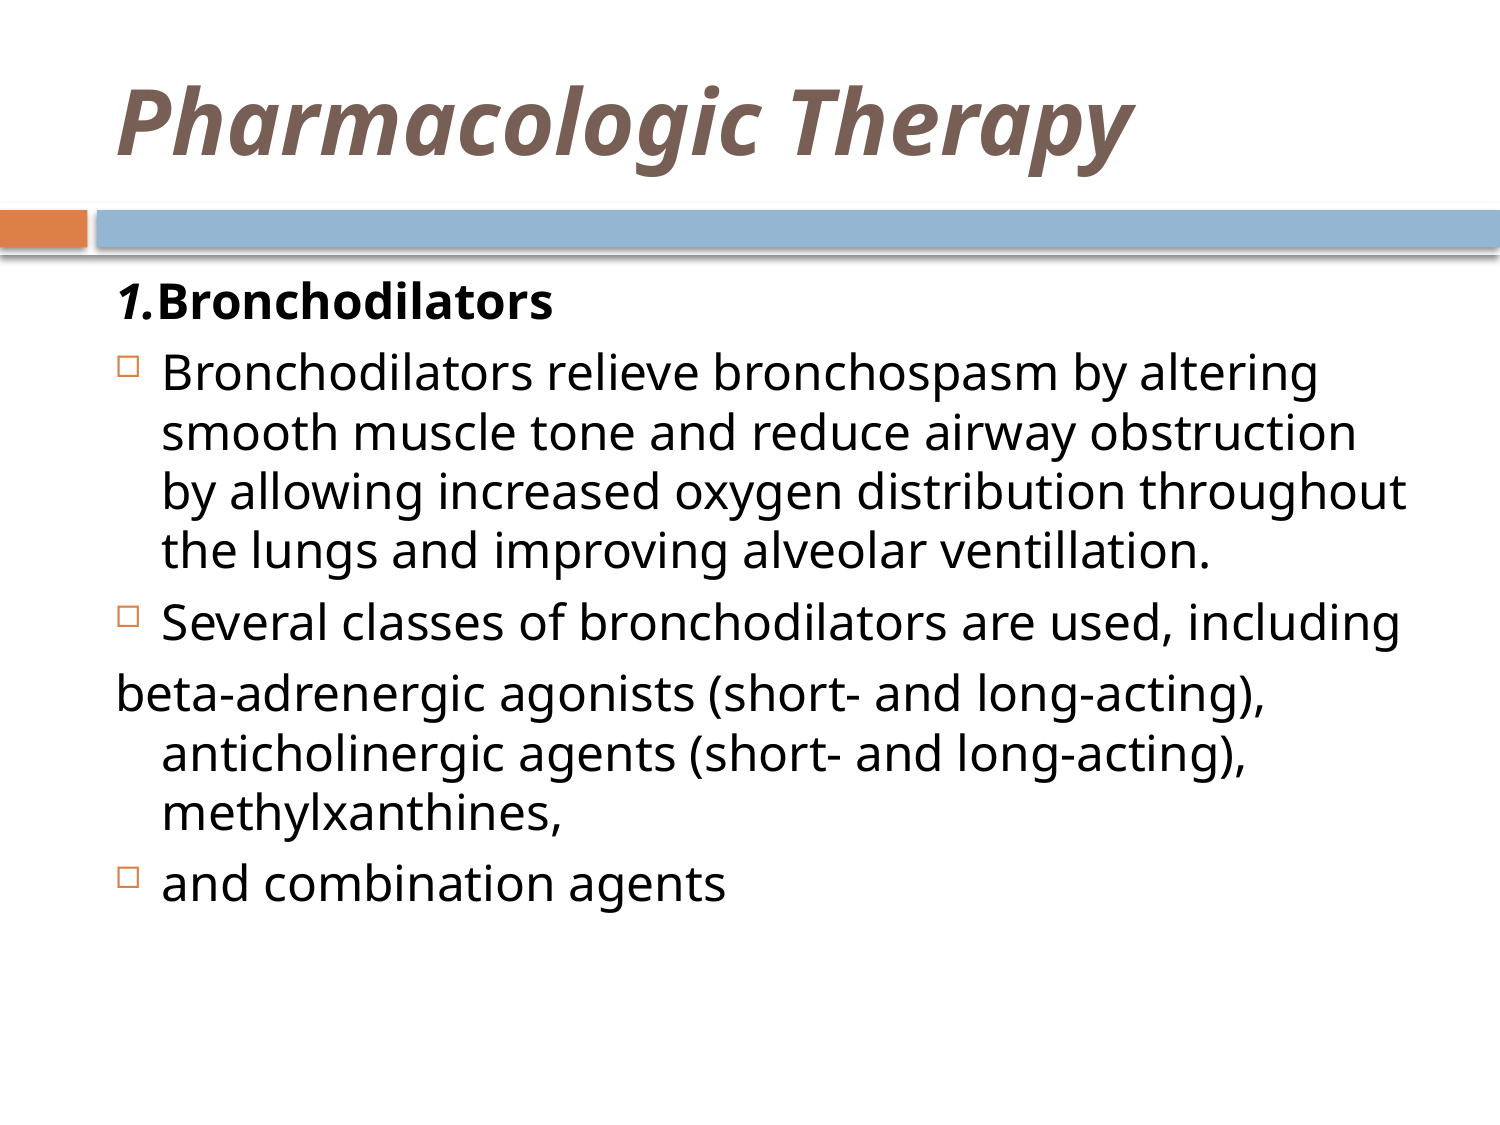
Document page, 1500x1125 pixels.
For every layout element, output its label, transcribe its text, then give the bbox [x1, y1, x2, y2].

title Pharmacologic Therapy [100, 37, 1438, 200]
list 1.Bronchodilators Bronchodilators relieve bronchospasm by altering smooth muscle tone and reduce airway obstruction by allowing increased oxygen distribution throughout the lungs and improving alveolar ventillation. Several classes of bronchodilators are used, including beta-adrenergic agonists (short- and long-acting), anticholinergic agents (short- and long-acting), methylxanthines, and combination agents [100, 262, 1438, 1000]
